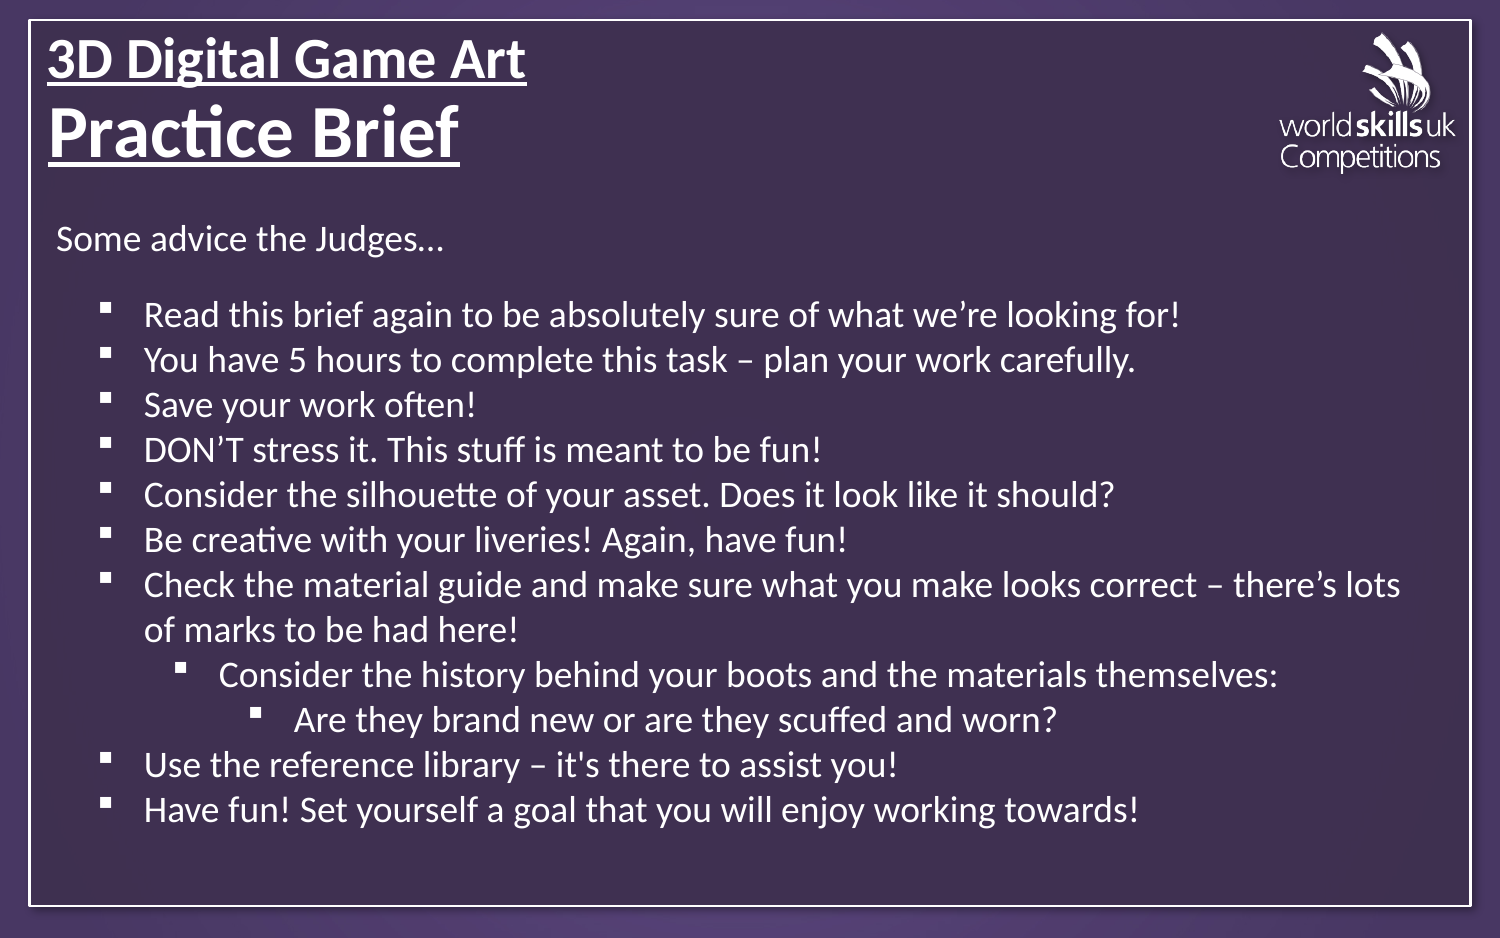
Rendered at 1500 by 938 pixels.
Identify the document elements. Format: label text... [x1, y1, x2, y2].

text_box Practice Brief [33, 75, 1277, 180]
picture [0, 0, 1500, 938]
text_box 3D Digital Game Art [31, 12, 1414, 98]
text_box Some advice the Judges… [41, 206, 1436, 267]
text_box Read this brief again to be absolutely sure of what we’re looking for! You have 5 hours to complete this task – plan your work carefully. Save your work often! DON’T stress it. This stuff is meant to be fun! Consider the silhouette of your asset. Does it look like it should? Be creative with your liveries! Again, have fun! Check the material guide and make sure what you make looks correct – there’s lots of marks to be had here! Consider the history behind your boots and the materials themselves: Are they brand new or are they scuffed and worn? Use the reference library – it's there to assist you! Have fun! Set yourself a goal that you will enjoy working towards! [82, 282, 1436, 838]
text_box [27, 18, 1473, 908]
